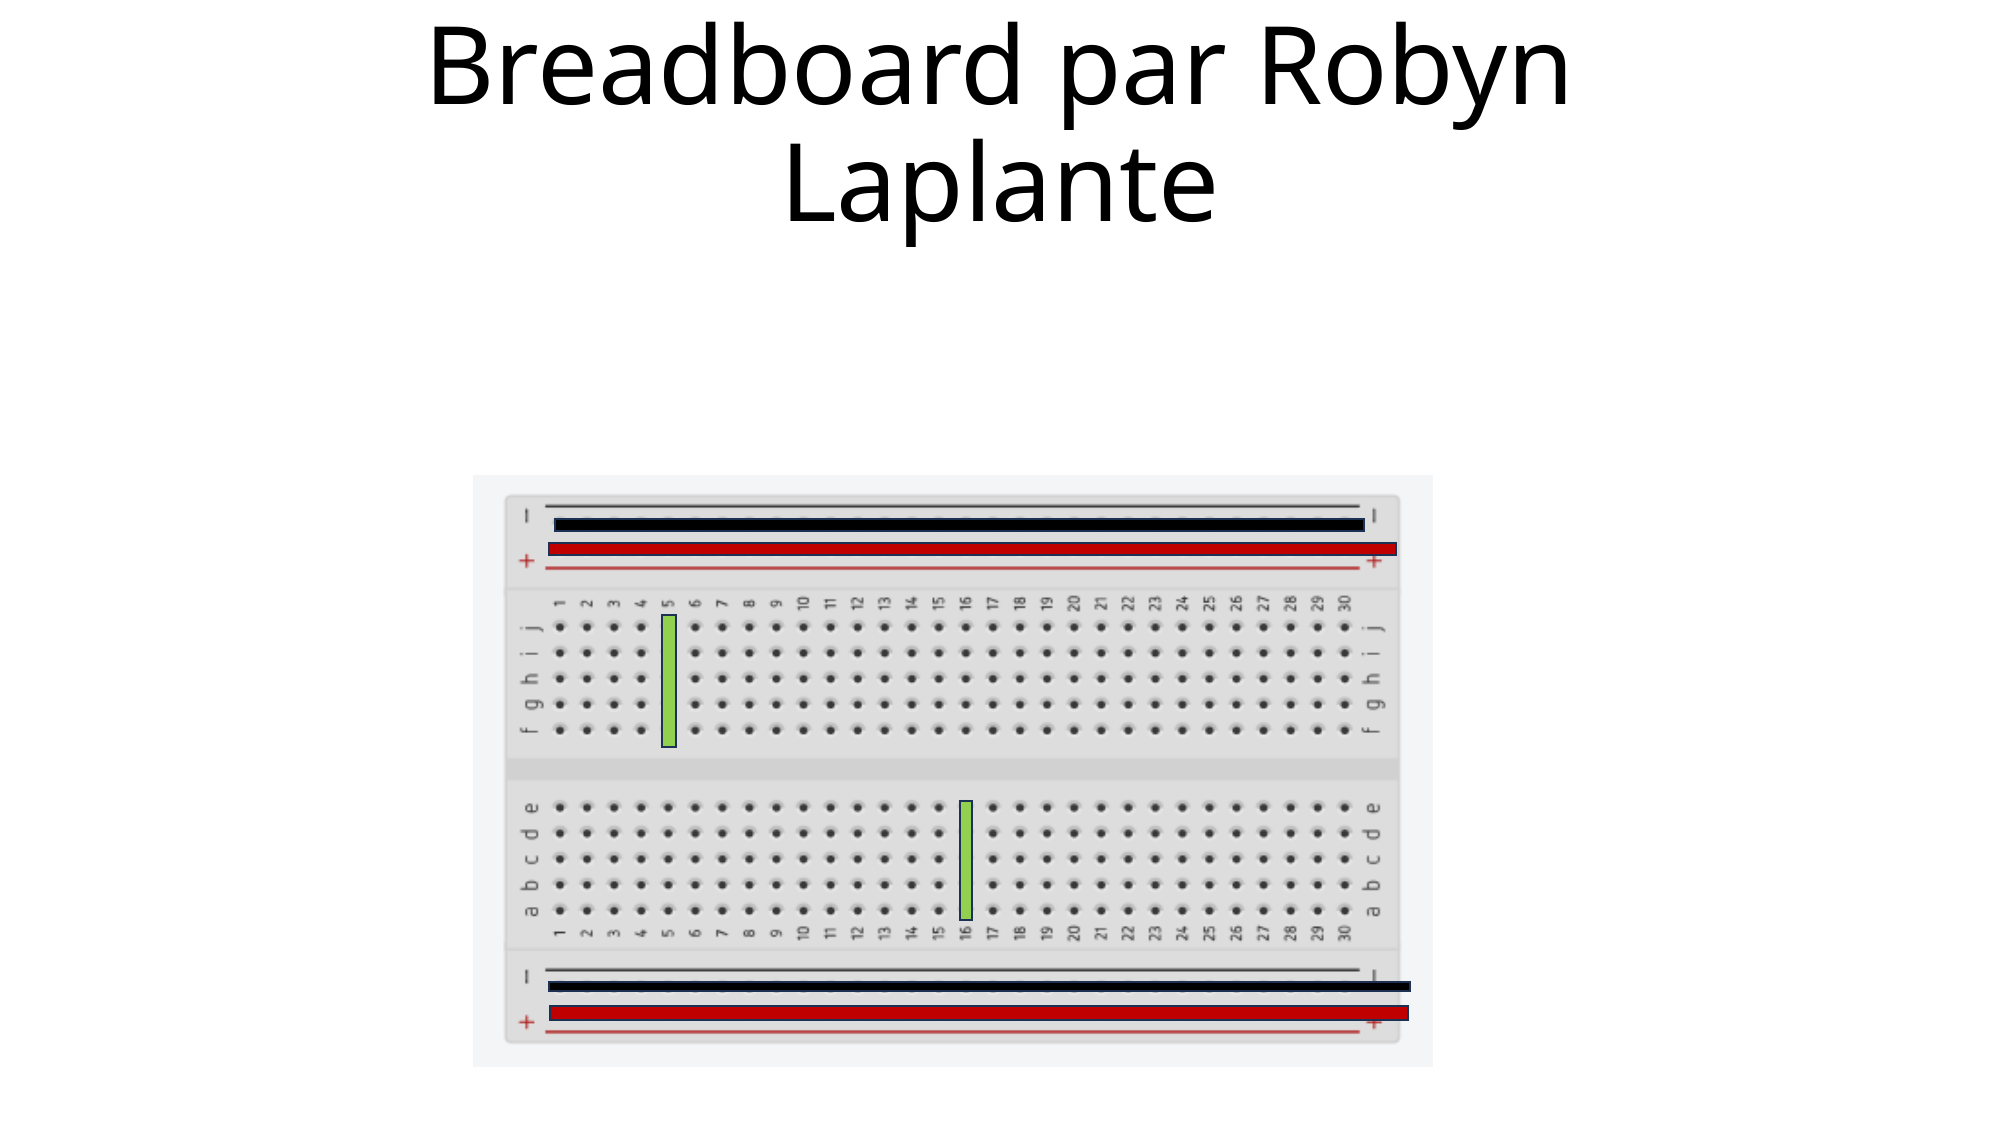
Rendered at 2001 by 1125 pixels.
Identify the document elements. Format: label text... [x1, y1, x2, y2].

picture [472, 475, 1433, 1067]
title Breadboard par Robyn Laplante [249, 0, 1750, 253]
